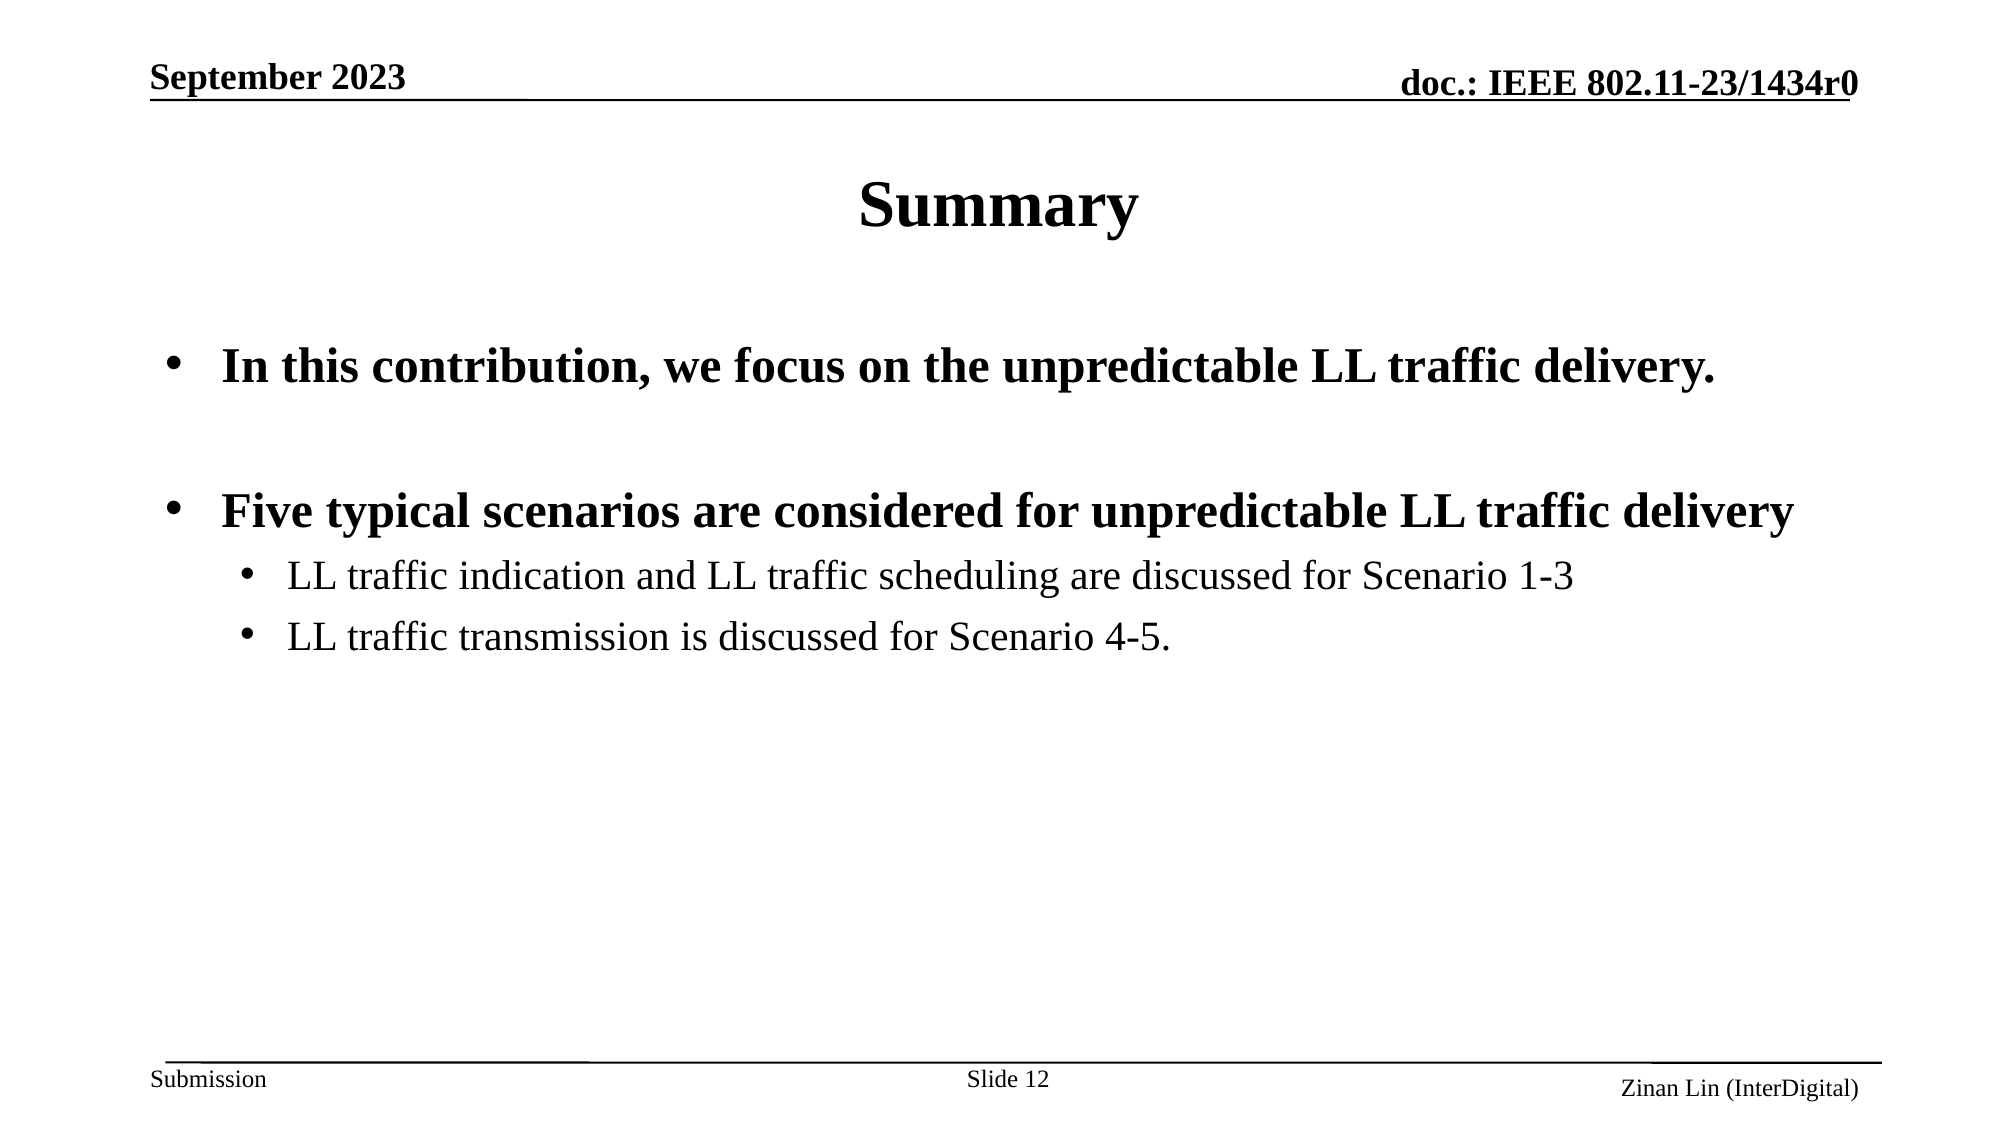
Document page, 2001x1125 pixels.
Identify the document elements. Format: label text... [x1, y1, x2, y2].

list In this contribution, we focus on the unpredictable LL traffic delivery. Five typical scenarios are considered for unpredictable LL traffic delivery LL traffic indication and LL traffic scheduling are discussed for Scenario 1-3 LL traffic transmission is discussed for Scenario 4-5. [149, 324, 1850, 1000]
title Summary [149, 112, 1850, 288]
slide_number Slide 12 [950, 1061, 1067, 1123]
